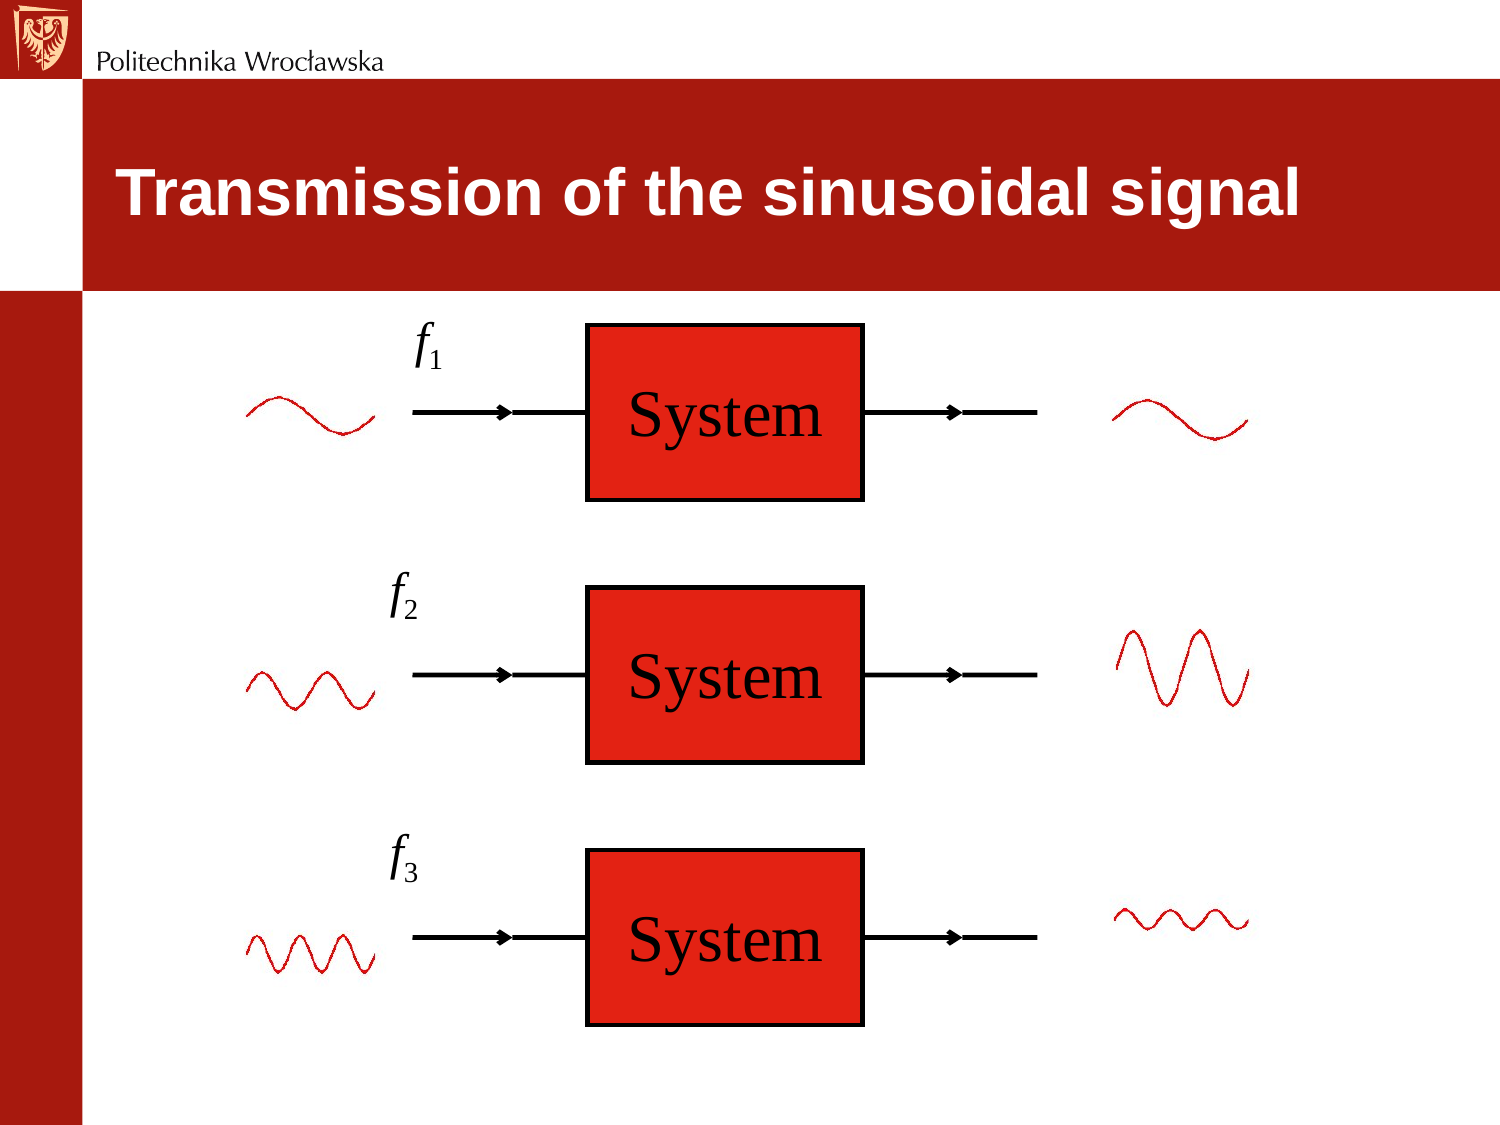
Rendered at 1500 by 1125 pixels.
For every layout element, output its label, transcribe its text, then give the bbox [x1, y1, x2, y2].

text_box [187, 299, 1276, 1036]
title Transmission of the sinusoidal signal [100, 103, 1483, 274]
